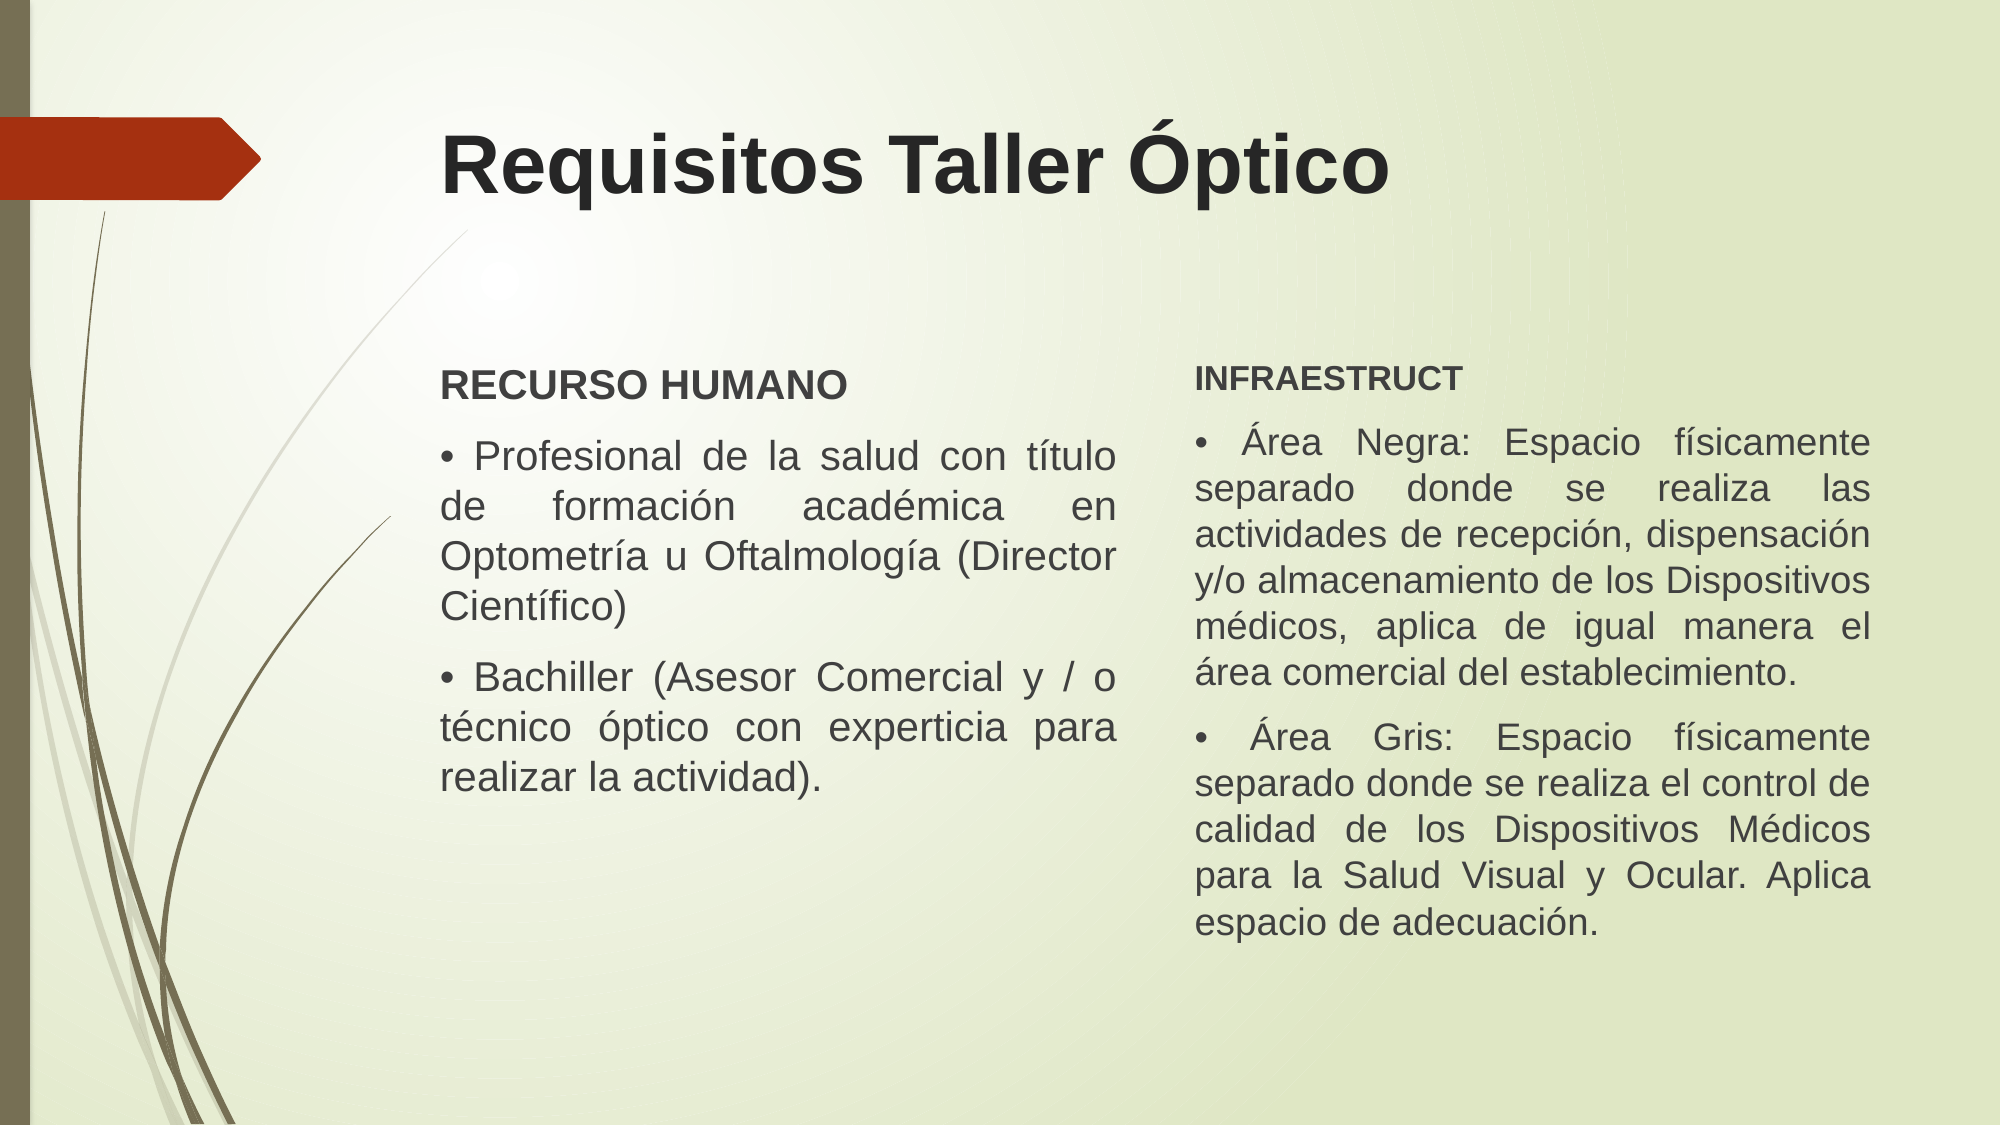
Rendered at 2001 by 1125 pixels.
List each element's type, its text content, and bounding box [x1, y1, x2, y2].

list INFRAESTRUCT • Área Negra: Espacio físicamente separado donde se realiza las actividades de recepción, dispensación y/o almacenamiento de los Dispositivos médicos, aplica de igual manera el área comercial del establecimiento. • Área Gris: Espacio físicamente separado donde se realiza el control de calidad de los Dispositivos Médicos para la Salud Visual y Ocular. Aplica espacio de adecuación. [1179, 348, 1888, 969]
list RECURSO HUMANO • Profesional de la salud con título de formación académica en Optometría u Oftalmología (Director Científico) • Bachiller (Asesor Comercial y / o técnico óptico con experticia para realizar la actividad). [424, 350, 1133, 970]
title Requisitos Taller Óptico [425, 102, 1888, 313]
